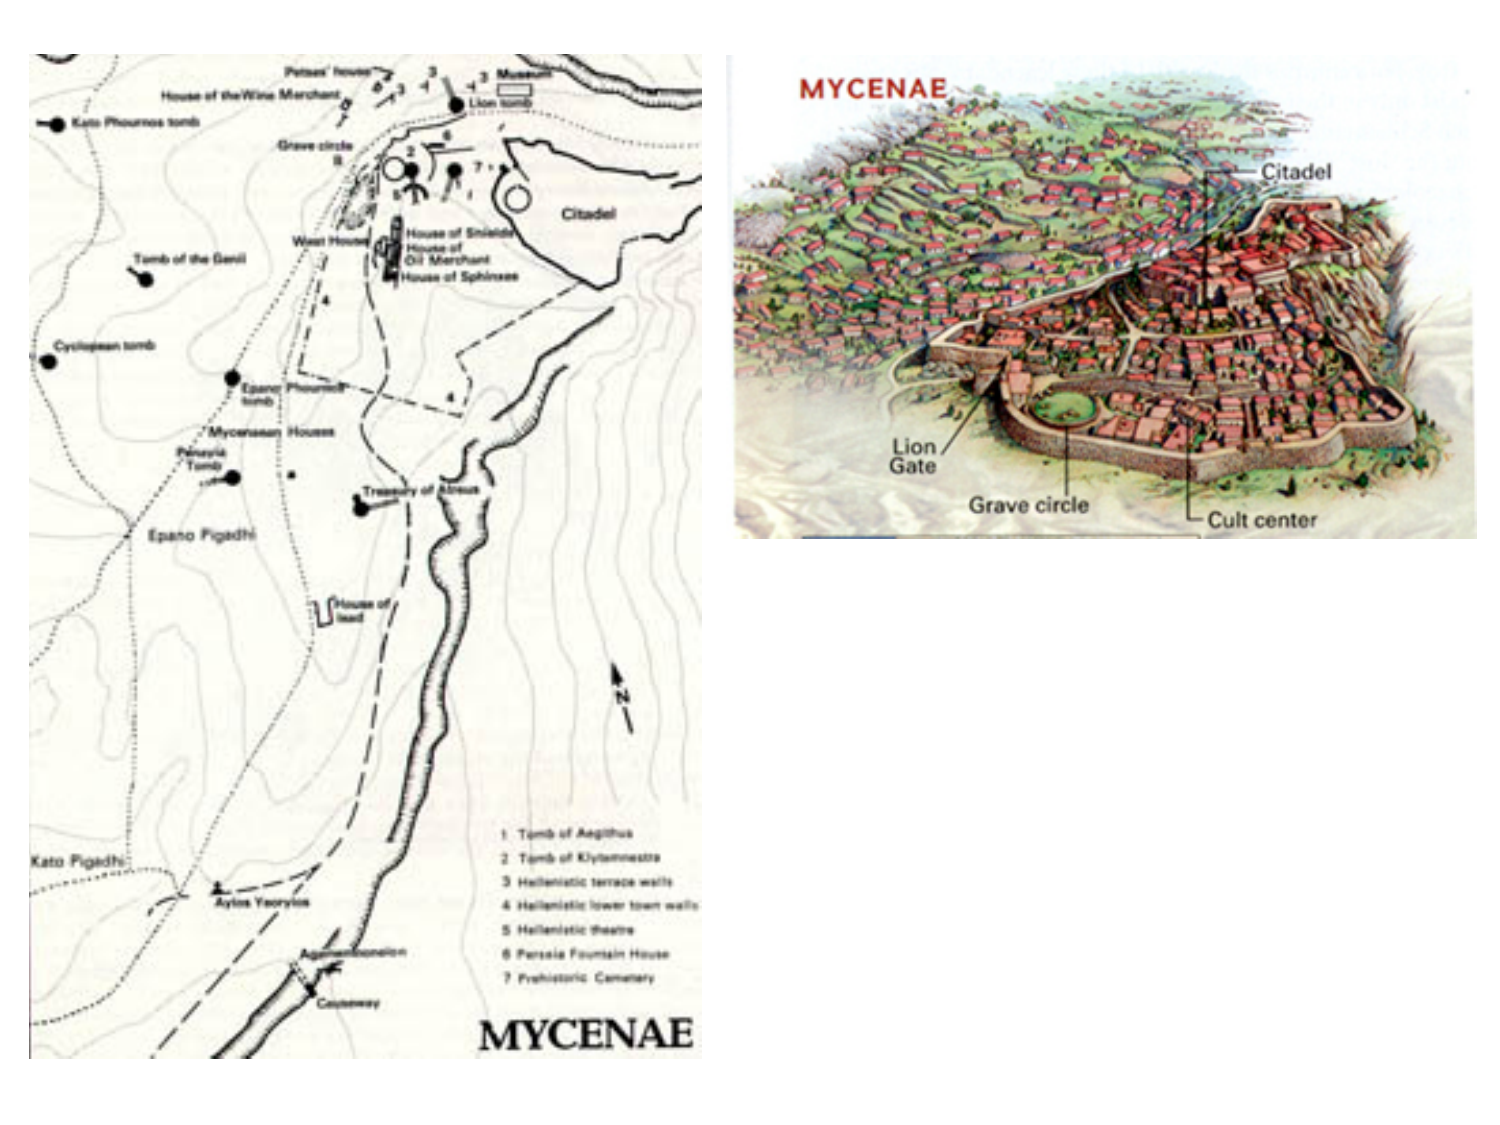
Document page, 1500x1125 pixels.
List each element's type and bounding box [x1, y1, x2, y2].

picture [29, 54, 702, 1059]
picture [726, 55, 1477, 540]
